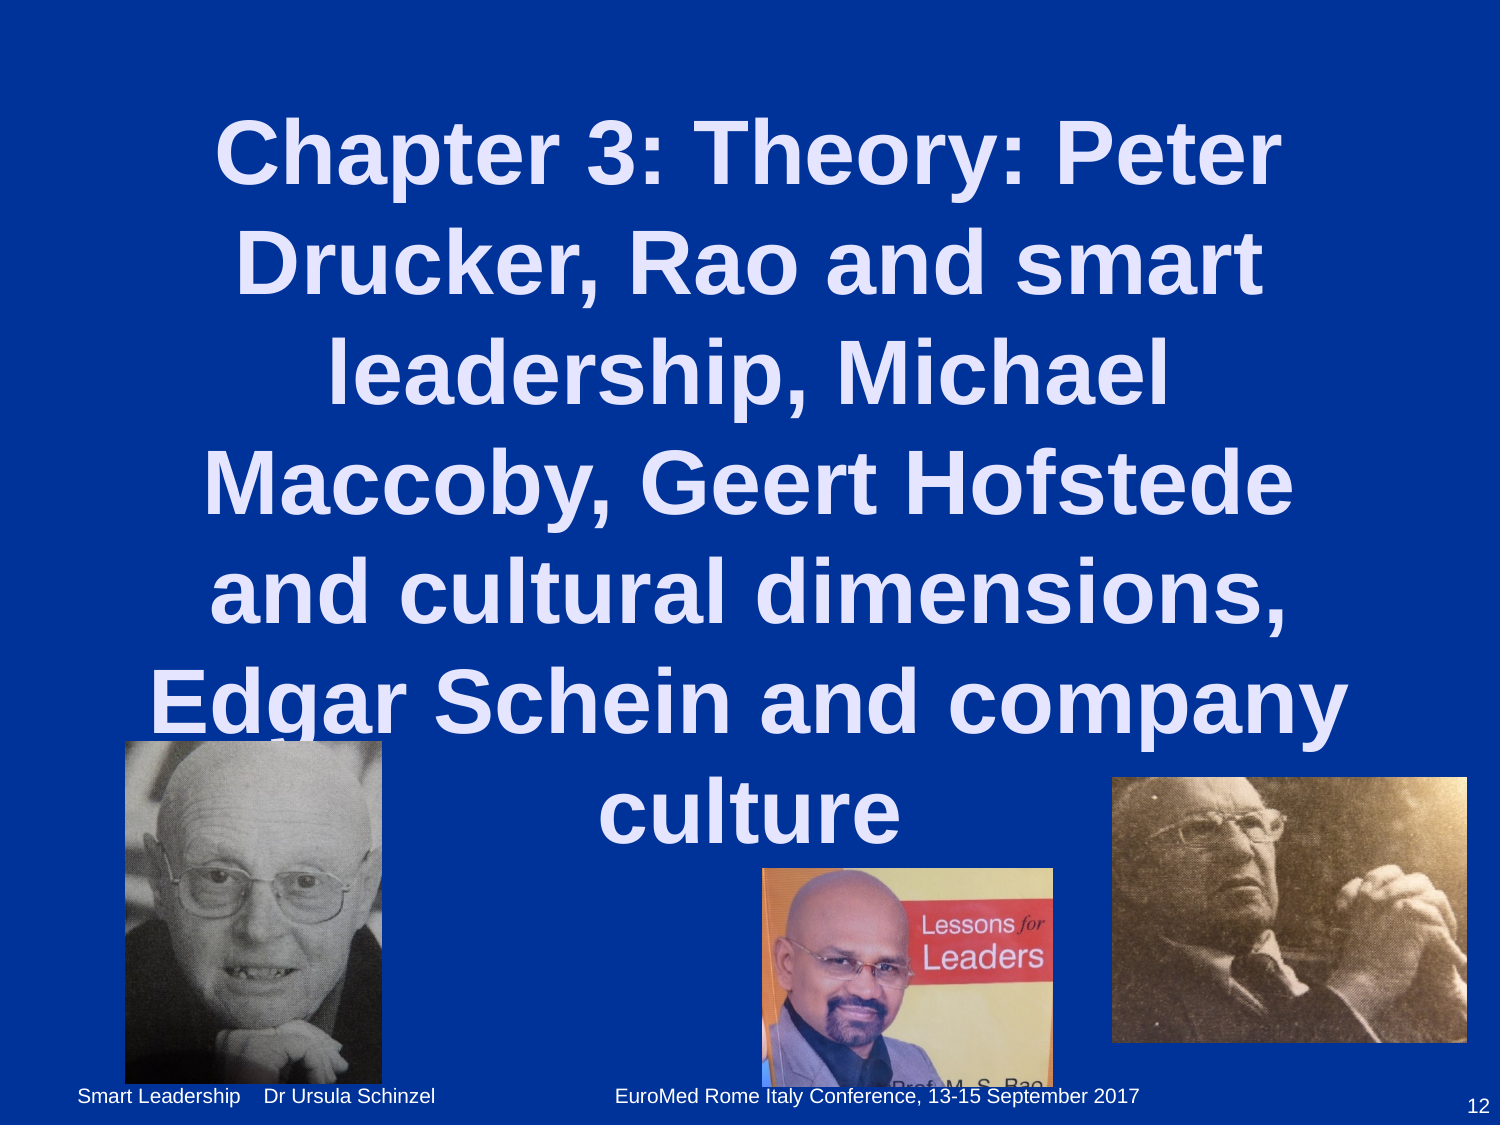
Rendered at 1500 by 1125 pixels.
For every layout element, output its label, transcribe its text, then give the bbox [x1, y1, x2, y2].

picture [124, 741, 382, 1084]
title Chapter 3: Theory: Peter Drucker, Rao and smart leadership, Michael Maccoby, Geert Hofstede and cultural dimensions, Edgar Schein and company culture [99, 332, 1401, 513]
picture [1112, 777, 1467, 1044]
picture [762, 868, 1053, 1087]
slide_number 12 [1154, 1047, 1500, 1125]
